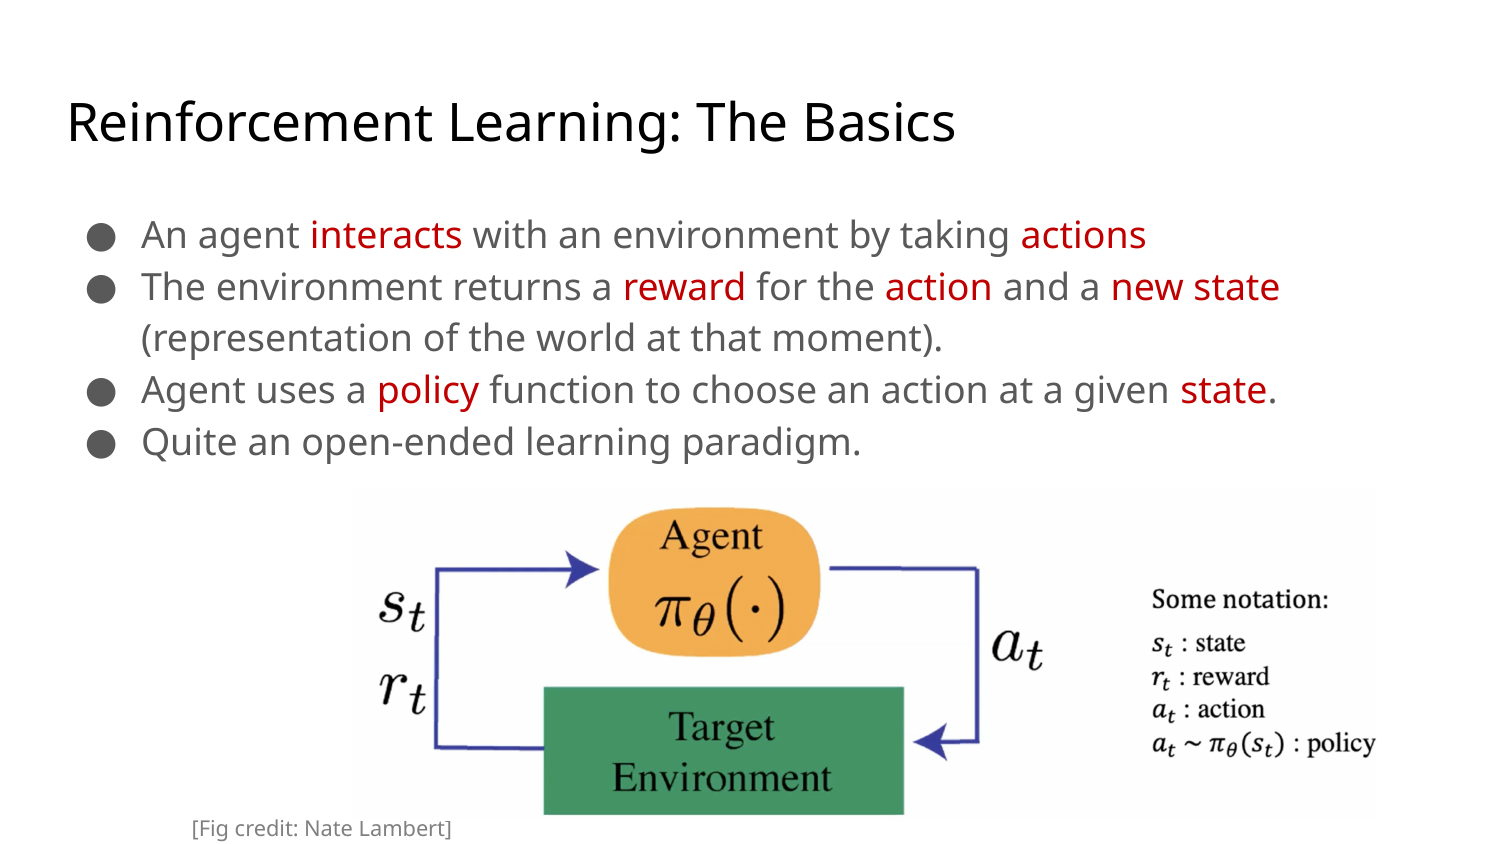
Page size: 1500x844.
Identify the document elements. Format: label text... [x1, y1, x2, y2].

picture [351, 488, 1378, 822]
list An agent interacts with an environment by taking actions The environment returns a reward for the action and a new state (representation of the world at that moment). Agent uses a policy function to choose an action at a given state. Quite an open-ended learning paradigm. [51, 189, 1449, 750]
text_box [Fig credit: Nate Lambert] [136, 806, 508, 844]
title Reinforcement Learning: The Basics [51, 72, 1449, 167]
